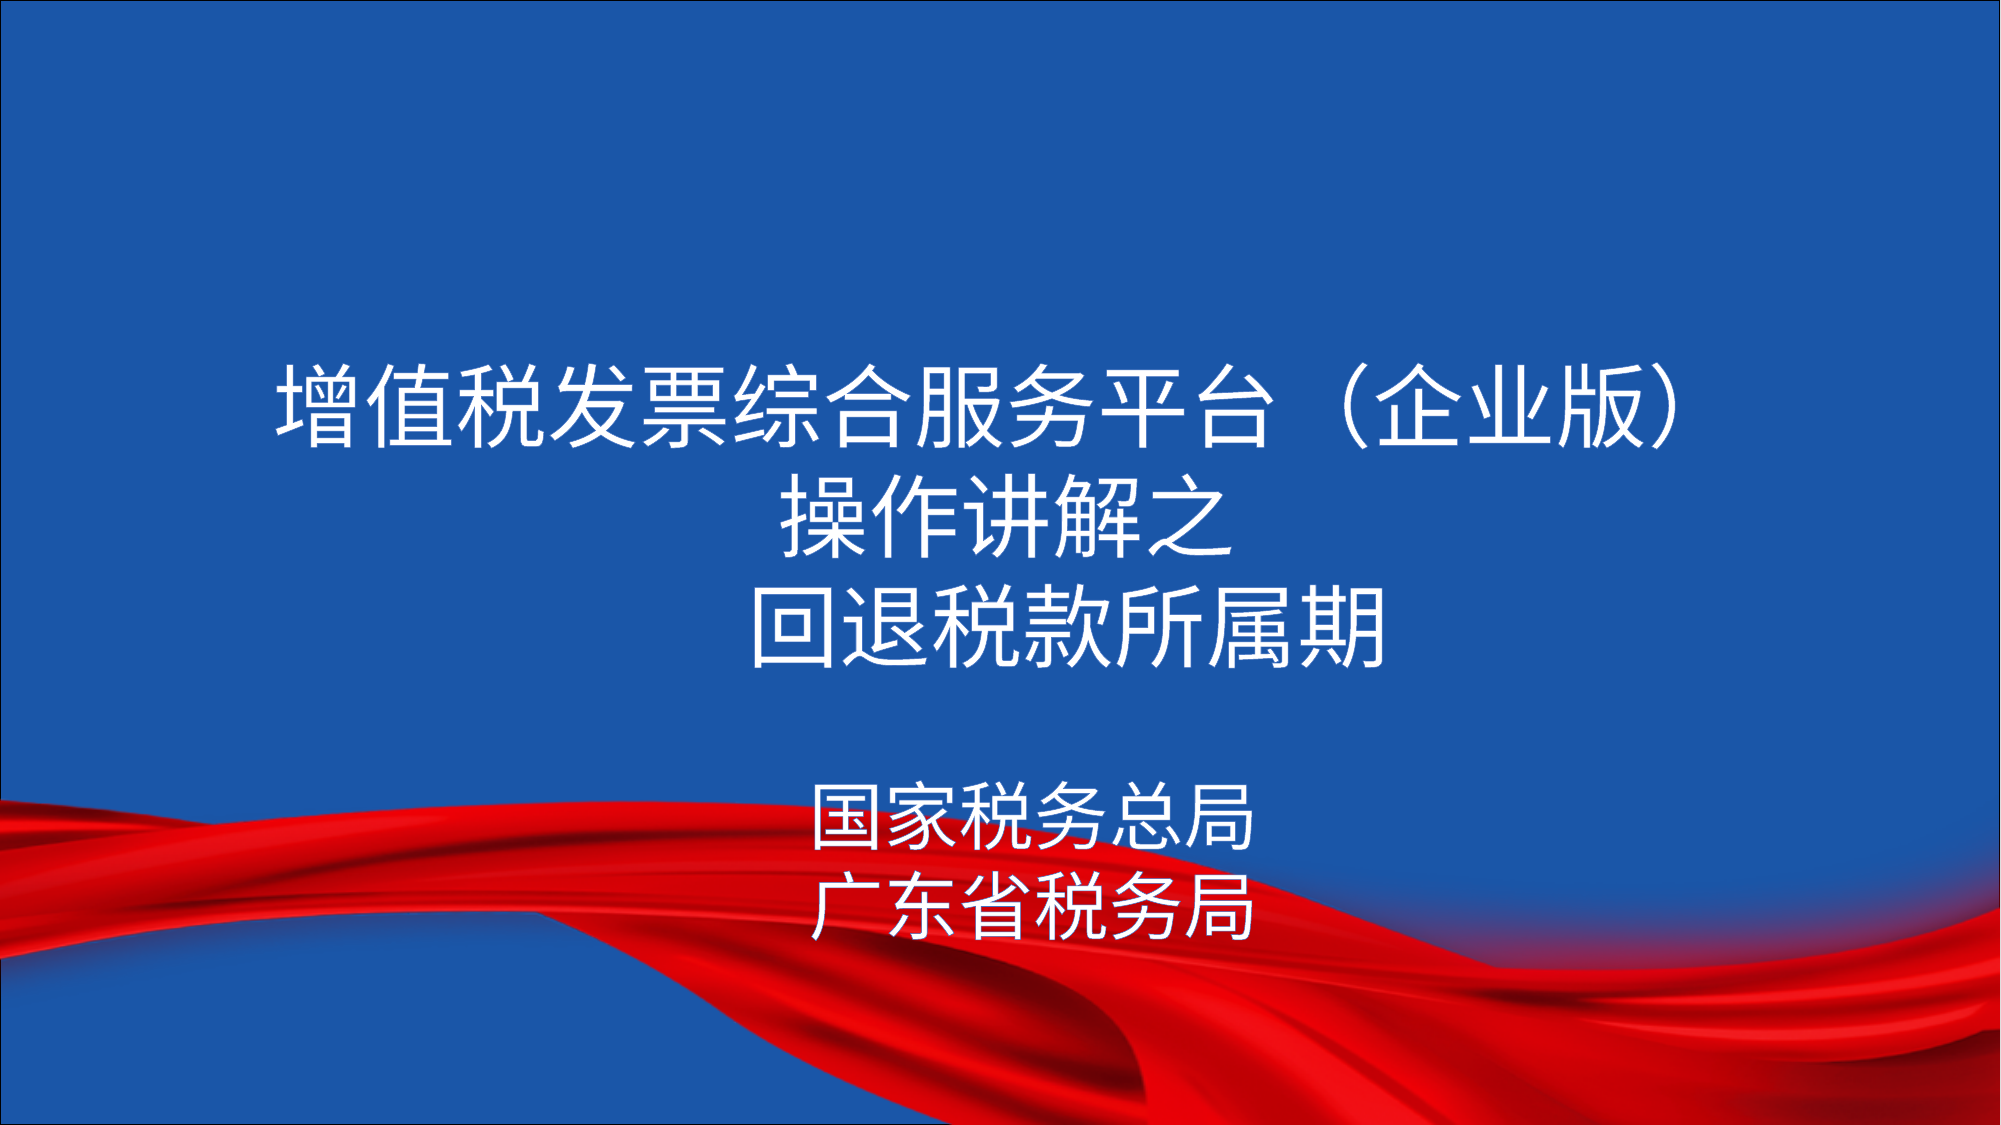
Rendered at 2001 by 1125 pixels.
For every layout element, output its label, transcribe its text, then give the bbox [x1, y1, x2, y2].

picture [0, 782, 2000, 1125]
text_box 国家税务总局广东省税务局 [781, 761, 1287, 957]
text_box 增值税发票综合服务平台（企业版）操作讲解之 回退税款所属期 [255, 341, 1756, 567]
